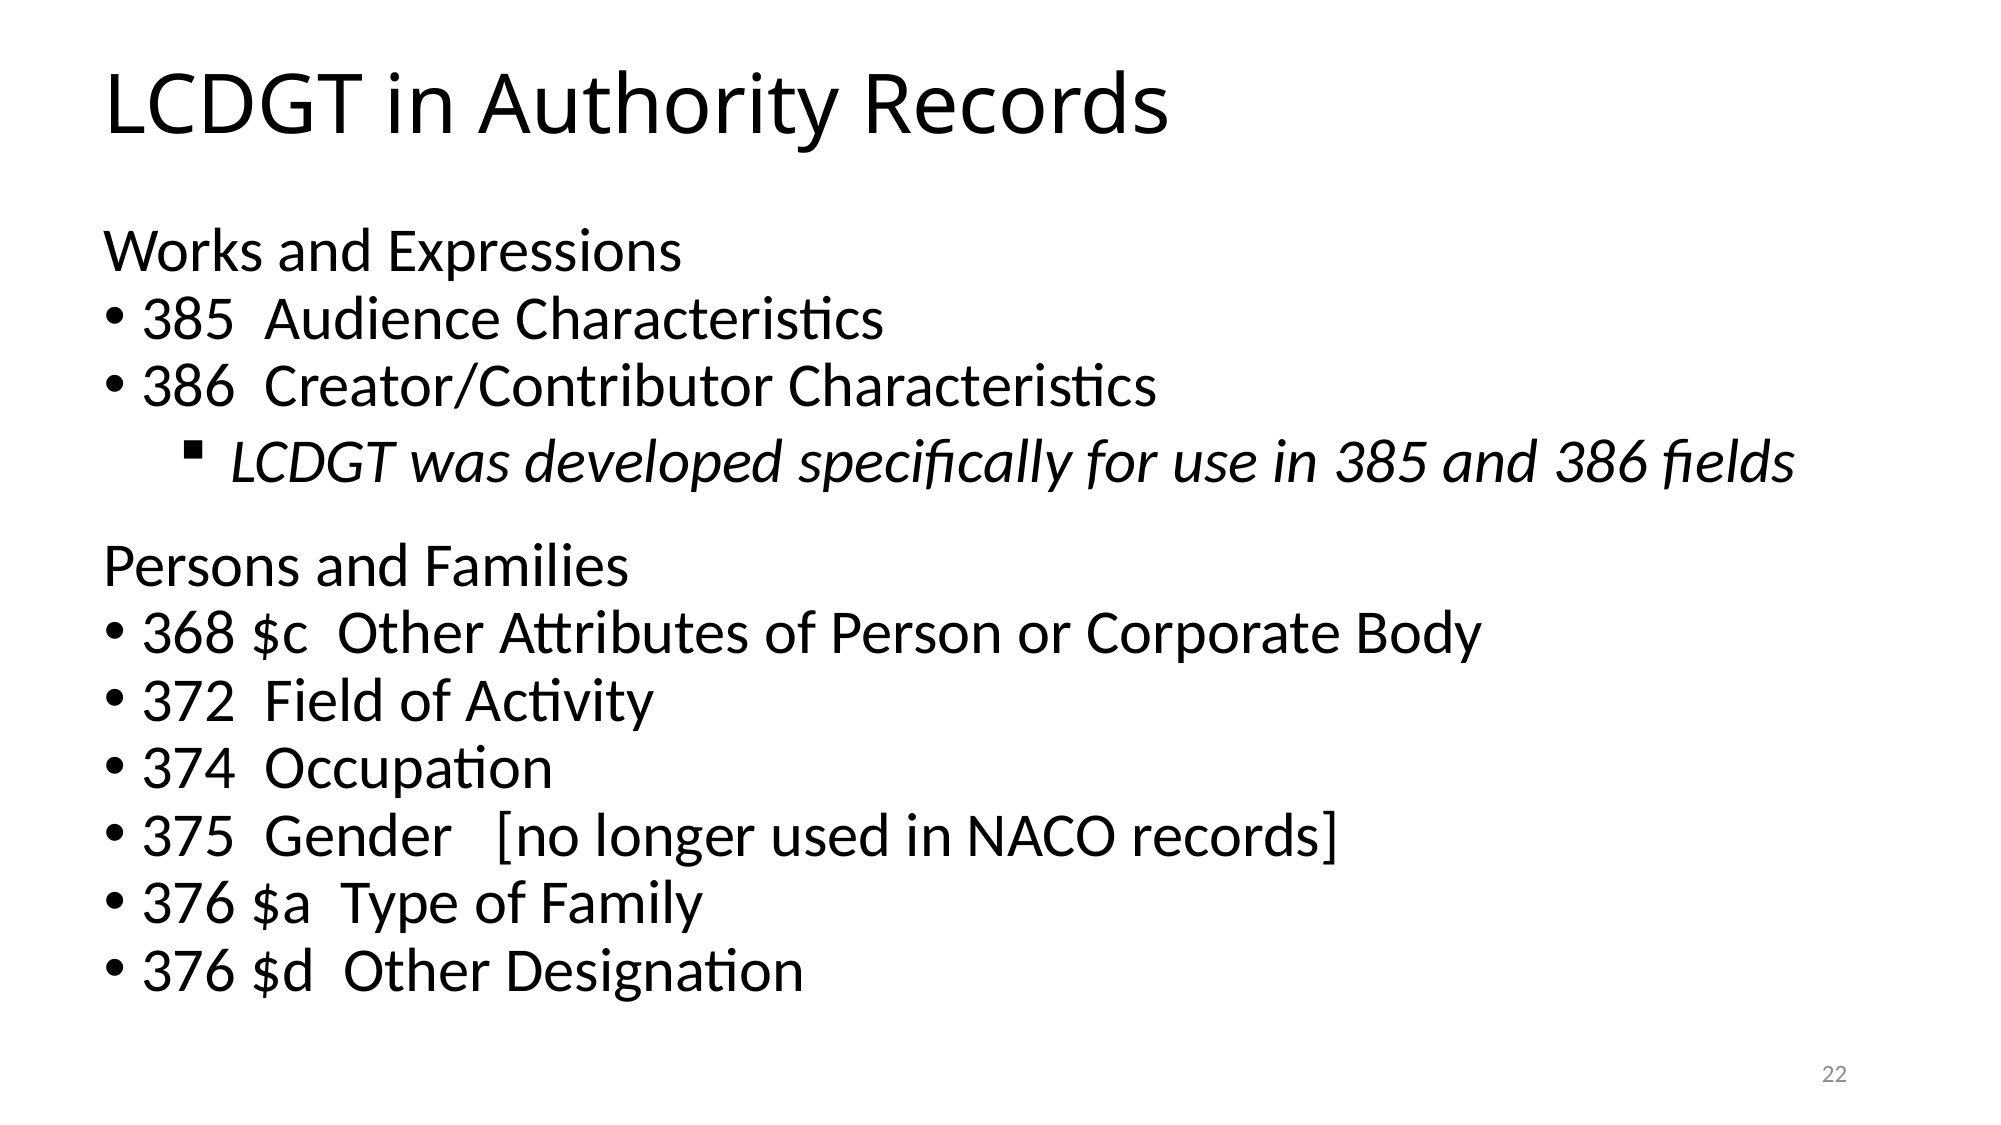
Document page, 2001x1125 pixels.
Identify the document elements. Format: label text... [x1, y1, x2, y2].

title LCDGT in Authority Records [88, 54, 1952, 160]
slide_number 22 [1412, 1042, 1863, 1103]
list Works and Expressions 385 Audience Characteristics 386 Creator/Contributor Characteristics LCDGT was developed specifically for use in 385 and 386 fields Persons and Families 368 $c Other Attributes of Person or Corporate Body 372 Field of Activity 374 Occupation 375 Gender [no longer used in NACO records] 376 $a Type of Family 376 $d Other Designation [88, 210, 1963, 1103]
